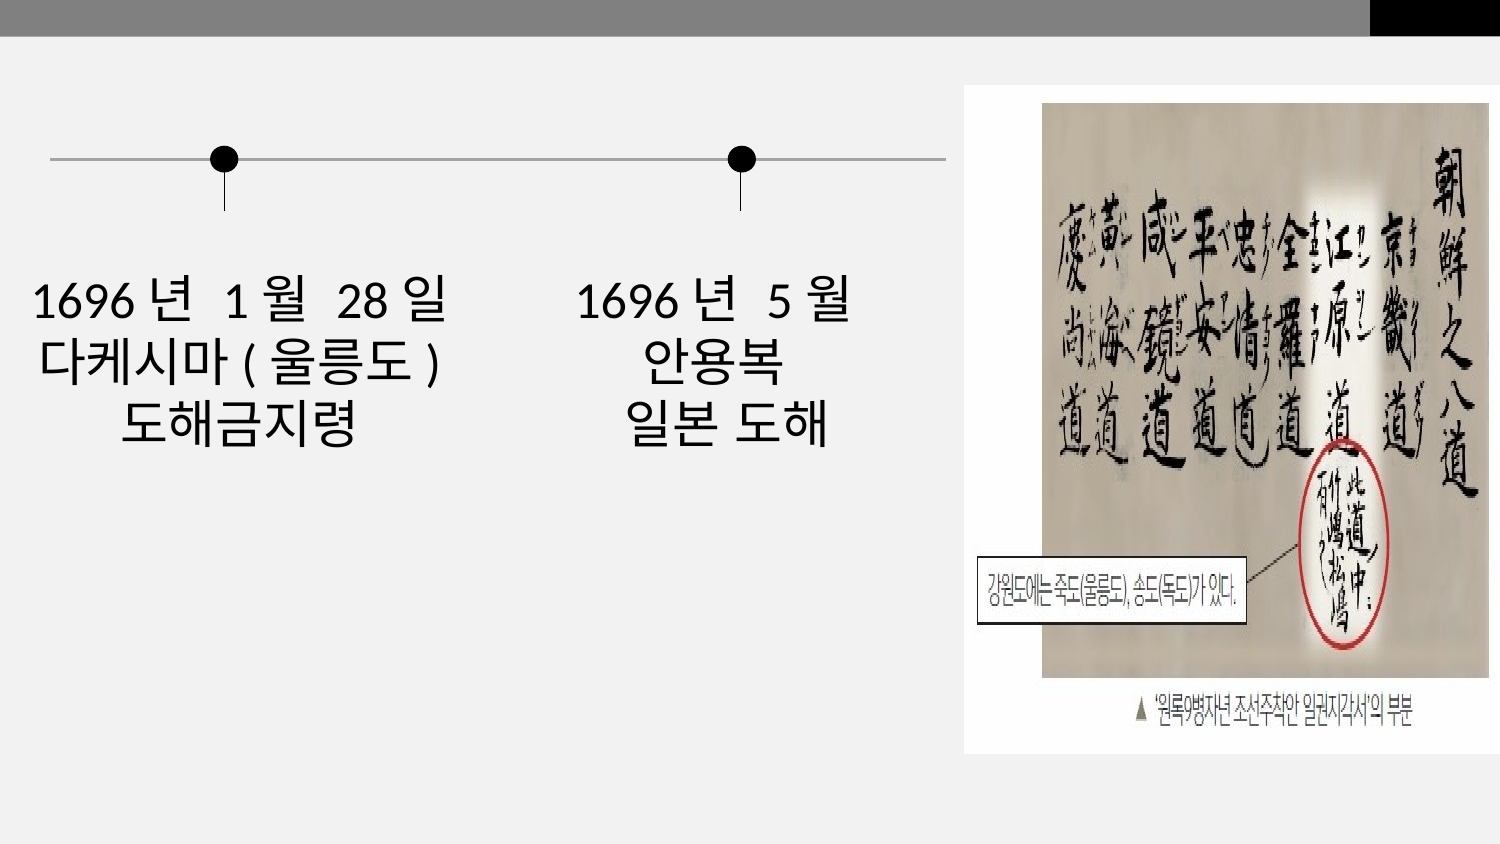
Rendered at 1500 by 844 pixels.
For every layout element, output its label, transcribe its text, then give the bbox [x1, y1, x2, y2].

text_box [210, 160, 239, 173]
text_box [0, 0, 1500, 37]
text_box 1696년 5월 안용복 일본 도해 [535, 259, 892, 462]
text_box 1696년 1월 28일 다케시마(울릉도) 도해금지령 [0, 259, 535, 462]
text_box [727, 160, 756, 173]
text_box [727, 145, 756, 159]
text_box [210, 145, 239, 159]
picture [964, 85, 1500, 754]
